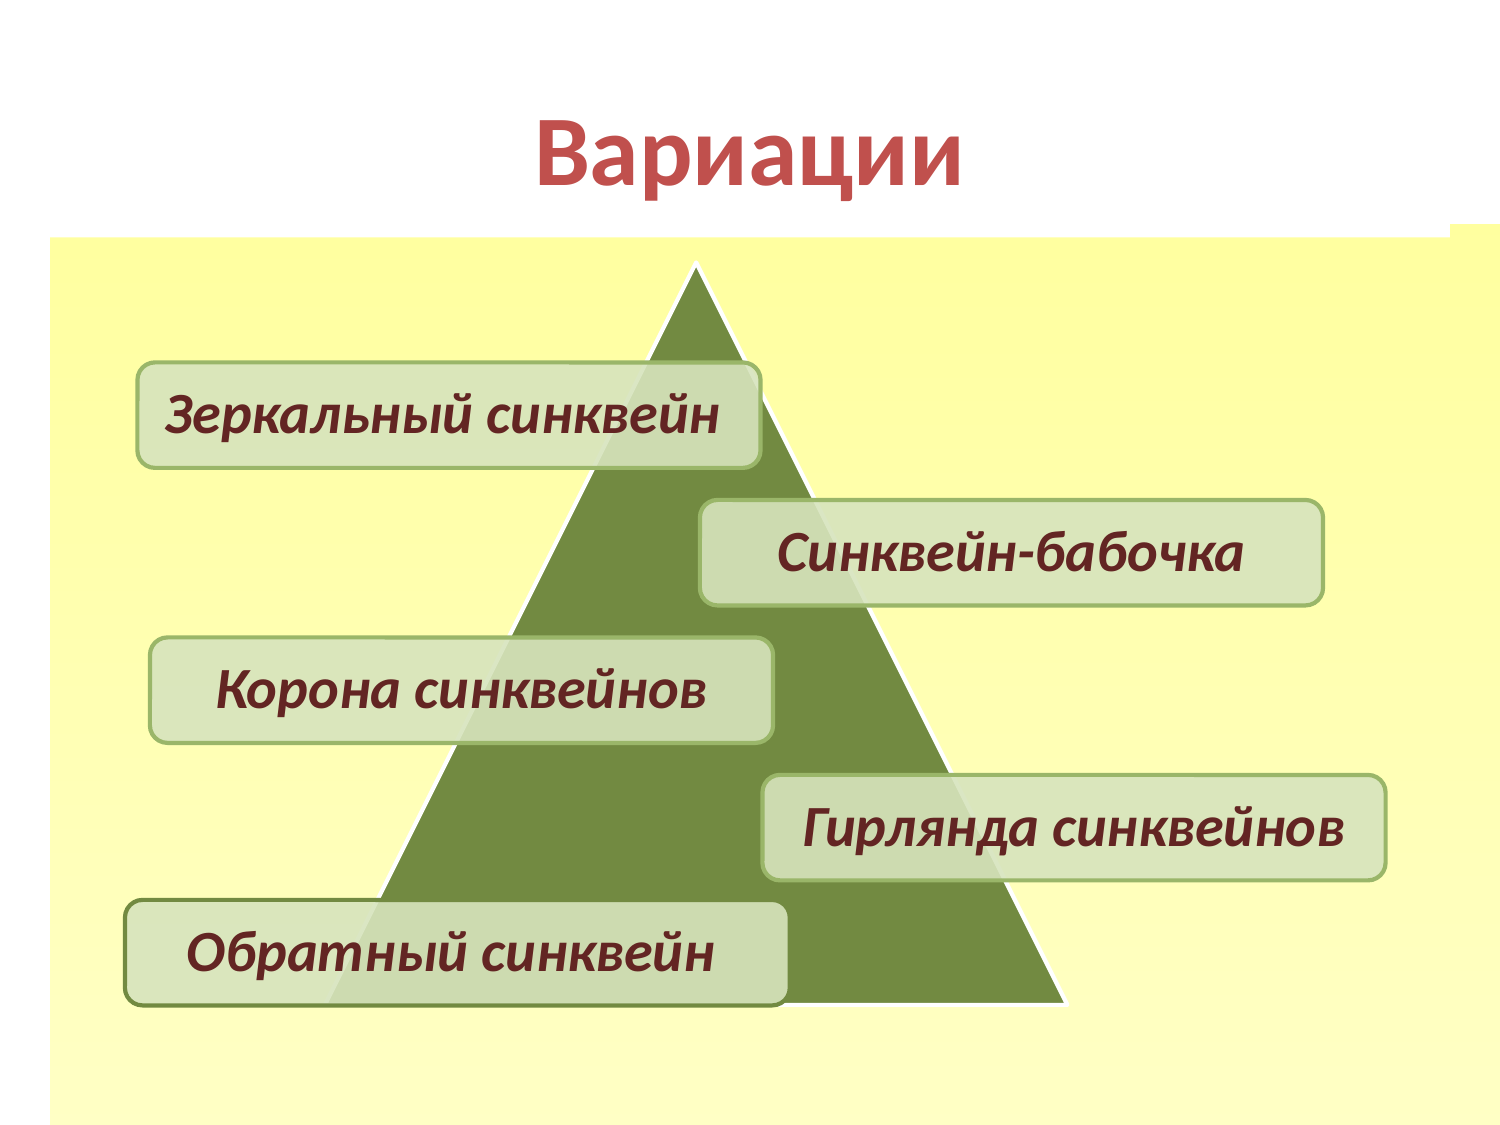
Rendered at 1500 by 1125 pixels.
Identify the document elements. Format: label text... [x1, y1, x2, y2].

text_box Вариации [50, 37, 1450, 238]
text_box [376, 395, 1070, 1007]
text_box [124, 899, 791, 1006]
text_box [137, 362, 761, 469]
text_box [645, 260, 748, 360]
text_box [149, 637, 774, 744]
text_box [48, 223, 1500, 1125]
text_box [699, 499, 1324, 606]
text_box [762, 774, 1386, 881]
